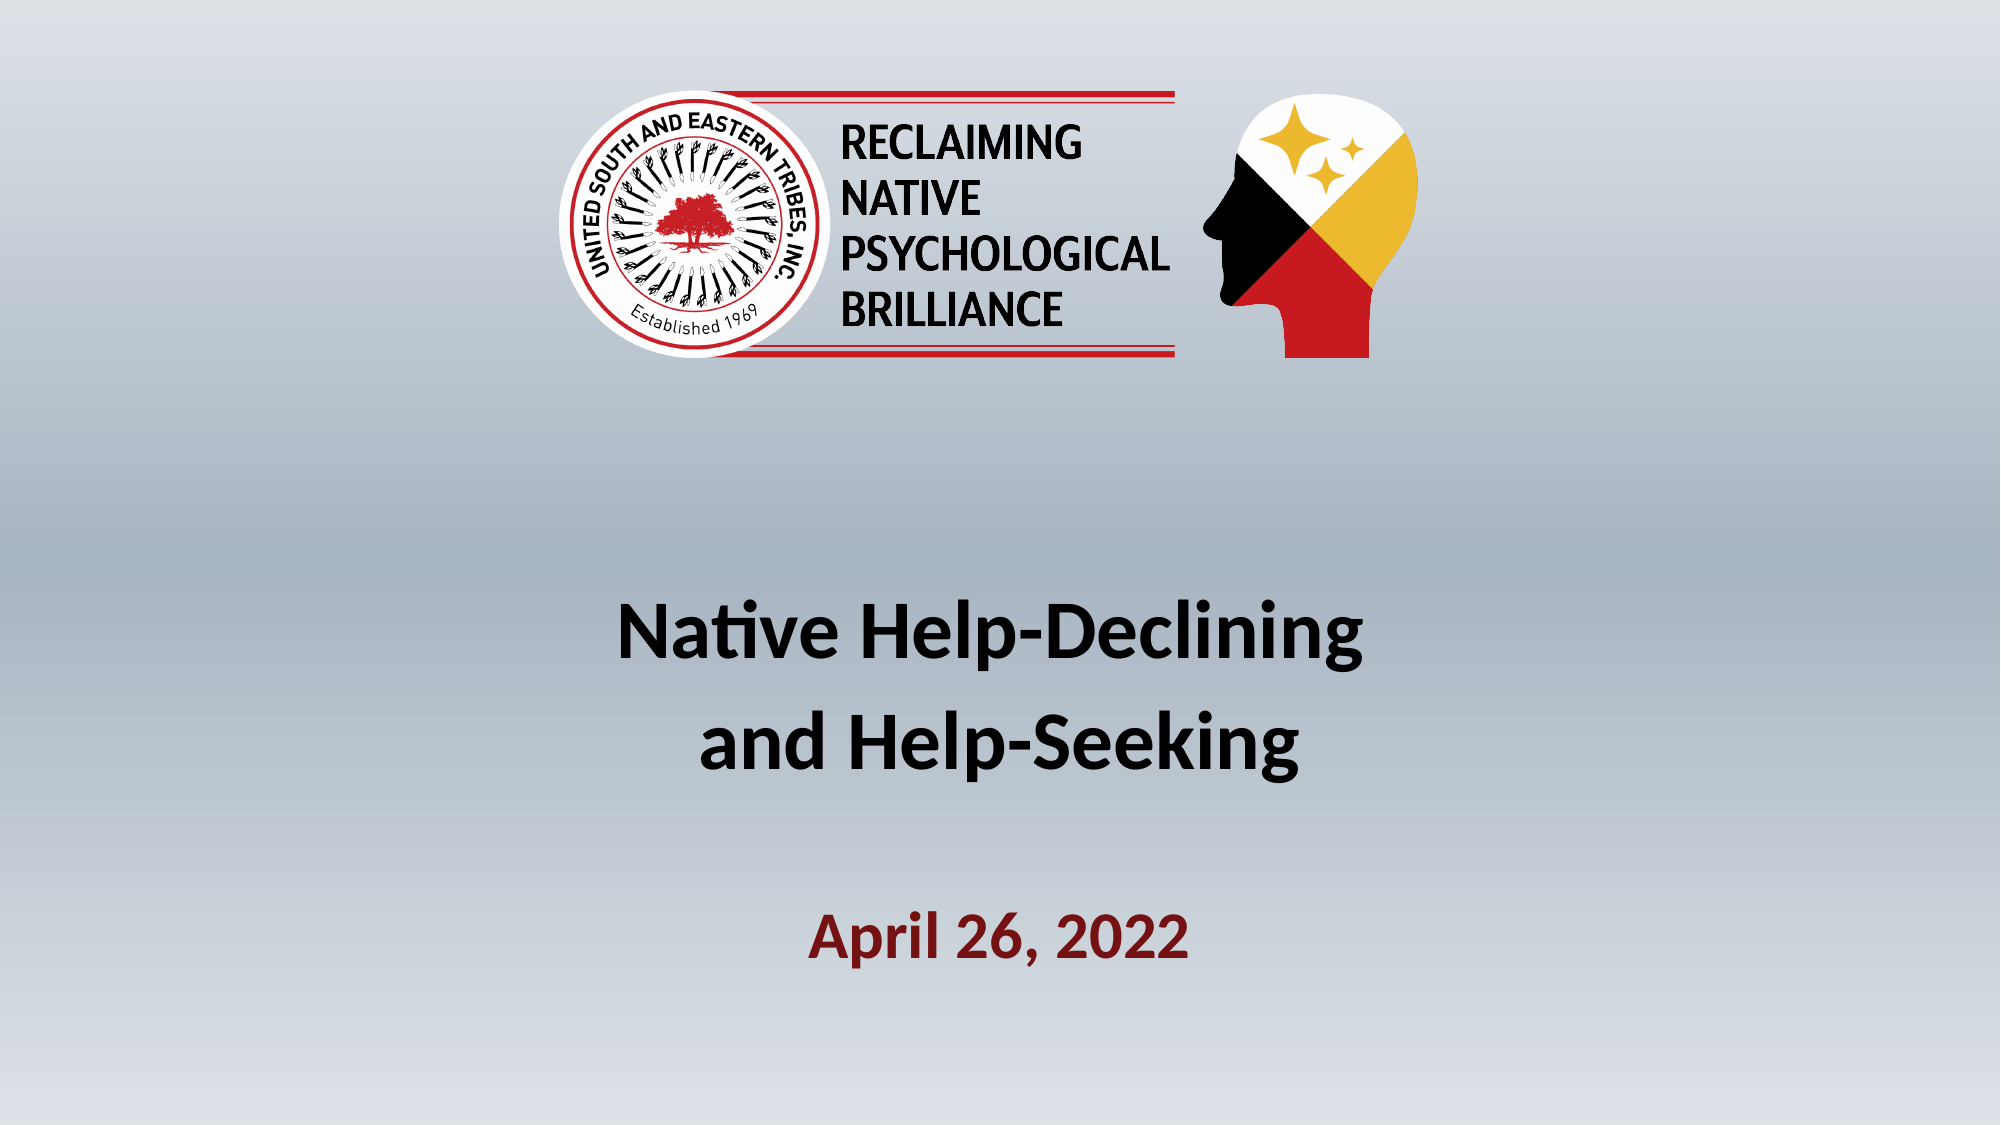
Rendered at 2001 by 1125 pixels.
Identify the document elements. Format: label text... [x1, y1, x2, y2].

picture [492, 65, 1508, 383]
subtitle Native Help-Declining and Help-Seeking April 26, 2022 [115, 579, 1884, 910]
